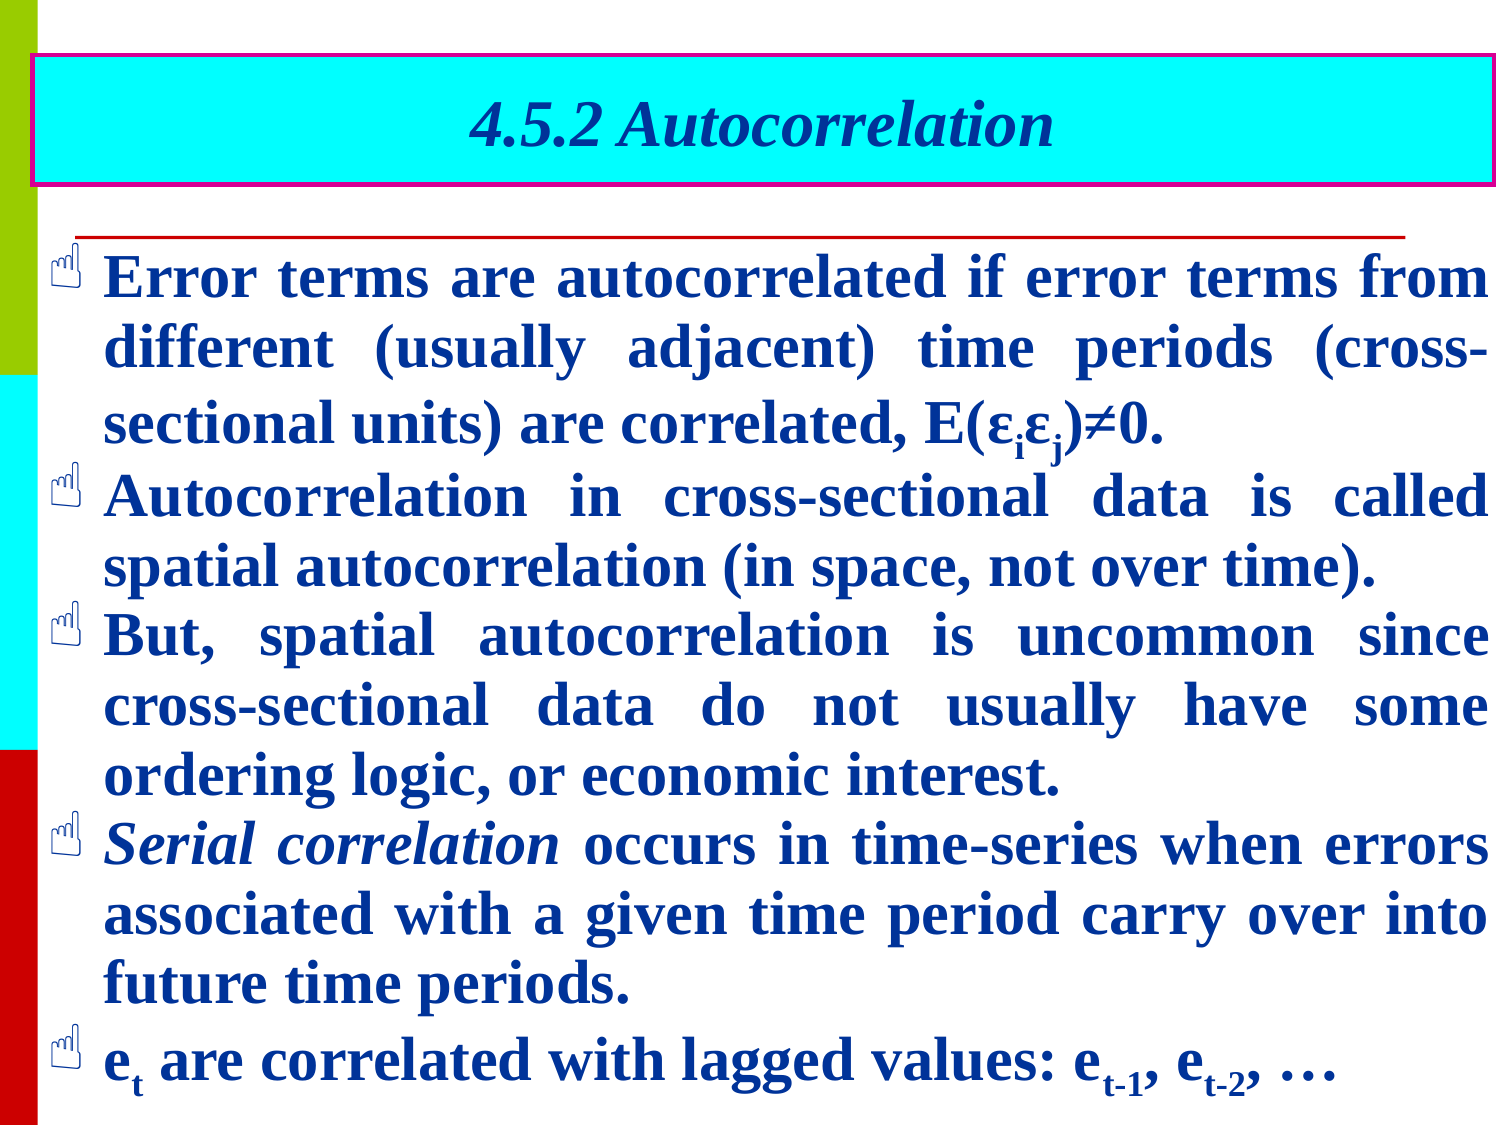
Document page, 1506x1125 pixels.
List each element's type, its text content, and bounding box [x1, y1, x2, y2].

list Error terms are autocorrelated if error terms from different (usually adjacent) time periods (cross-sectional units) are correlated, E(εiεj)≠0. Autocorrelation in cross-sectional data is called spatial autocorrelation (in space, not over time). But, spatial autocorrelation is uncommon since cross-sectional data do not usually have some ordering logic, or economic interest. Serial correlation occurs in time-series when errors associated with a given time period carry over into future time periods. et are correlated with lagged values: et-1, et-2, … [32, 234, 1506, 1125]
title 4.5.2 Autocorrelation [30, 53, 1496, 187]
